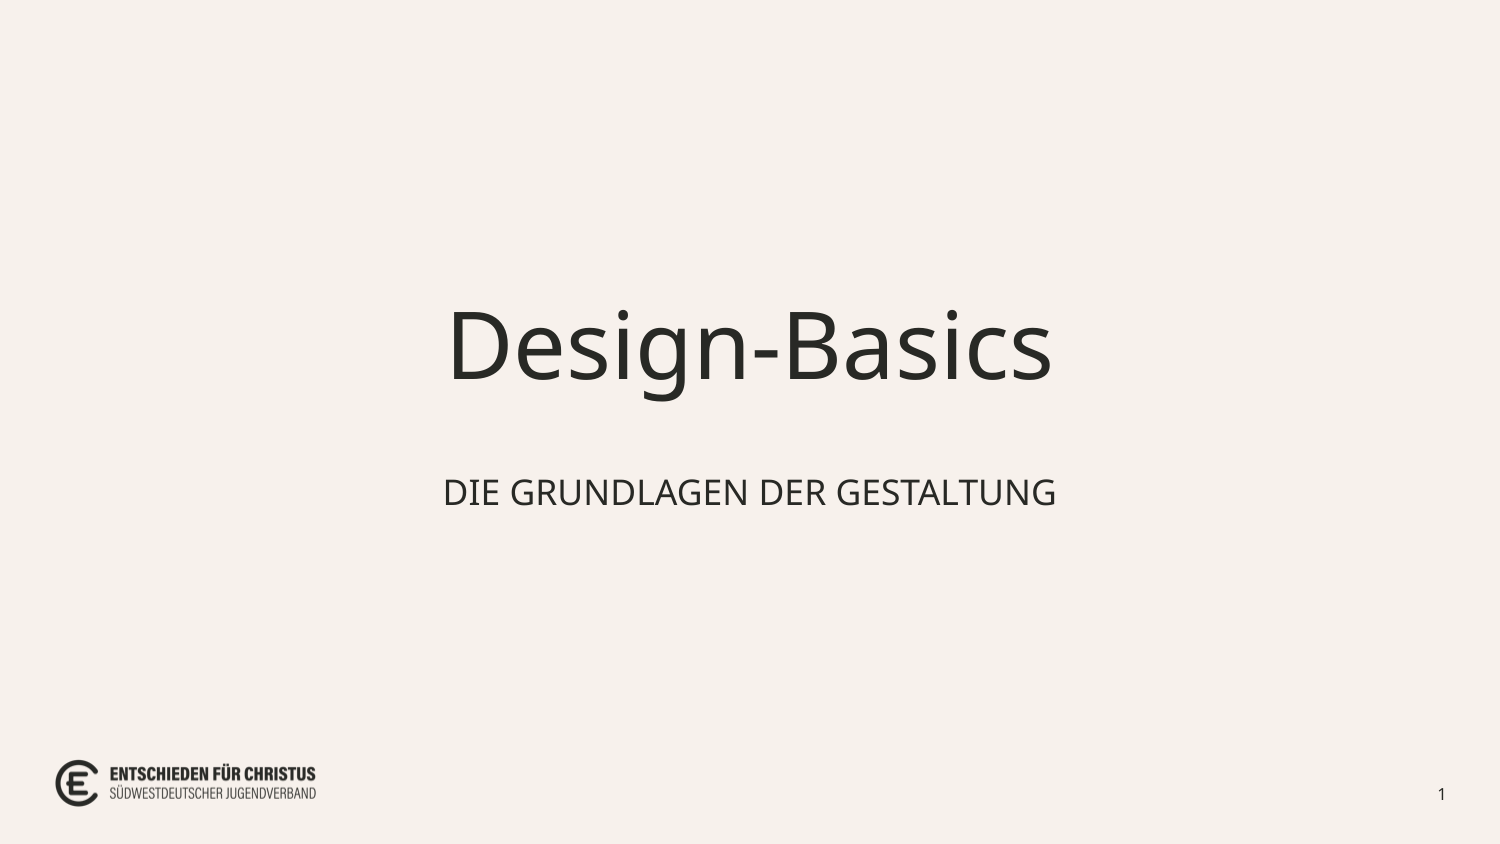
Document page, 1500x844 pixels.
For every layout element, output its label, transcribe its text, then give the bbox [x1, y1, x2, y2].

picture [53, 758, 318, 808]
title Design-Basics [53, 104, 1447, 399]
subtitle DIE GRUNDLAGEN DER GESTALTUNG [53, 475, 1447, 680]
